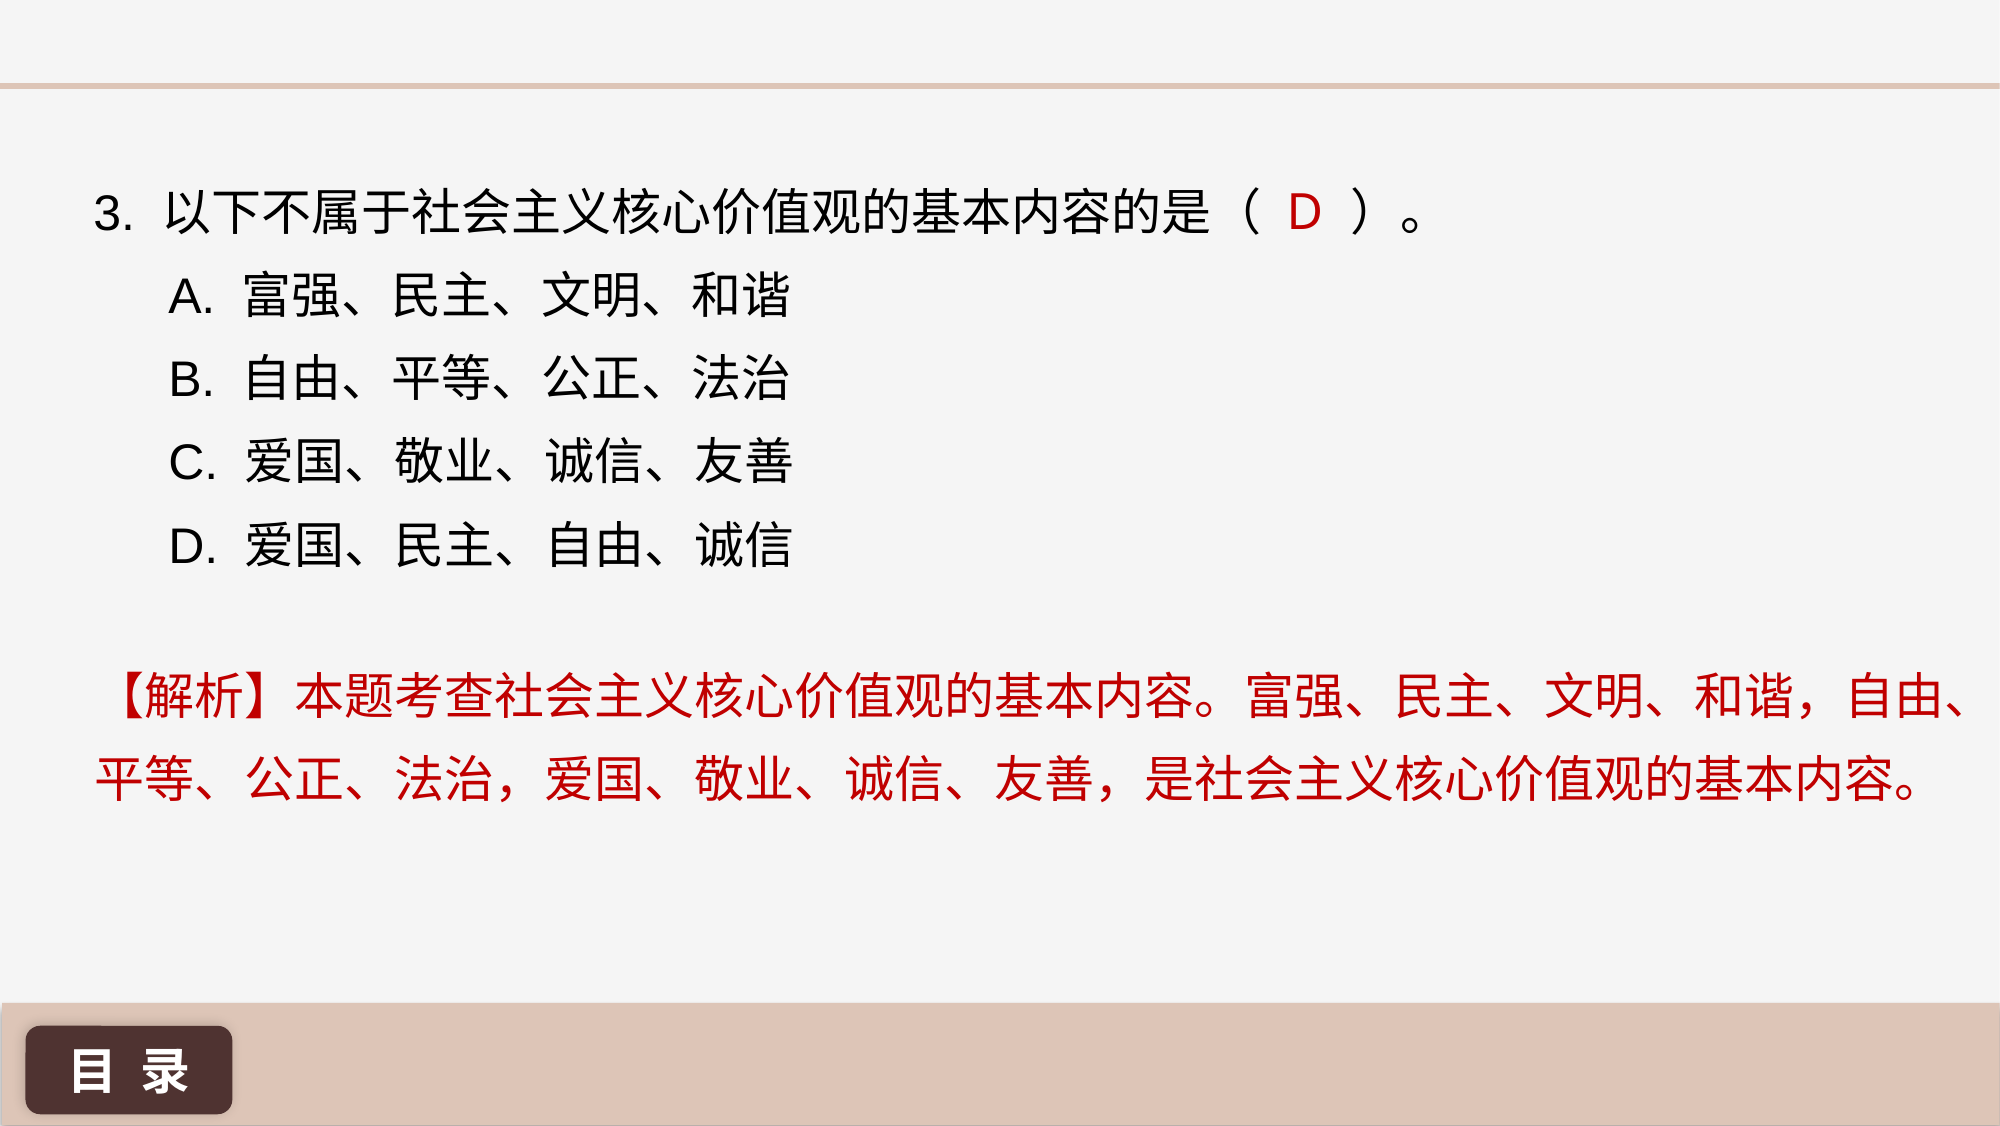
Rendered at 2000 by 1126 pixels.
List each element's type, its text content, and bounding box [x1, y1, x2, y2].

text_box 3. 以下不属于社会主义核心价值观的基本内容的是（ ）。 A. 富强、民主、文明、和谐 B. 自由、平等、公正、法治 C. 爱国、敬业、诚信、友善 D. 爱国、民主、自由、诚信 [78, 149, 2000, 581]
text_box 【解析】本题考查社会主义核心价值观的基本内容。富强、民主、文明、和谐，自由、平等、公正、法治，爱国、敬业、诚信、友善，是社会主义核心价值观的基本内容。 [79, 633, 1962, 840]
text_box D [1224, 149, 1386, 240]
